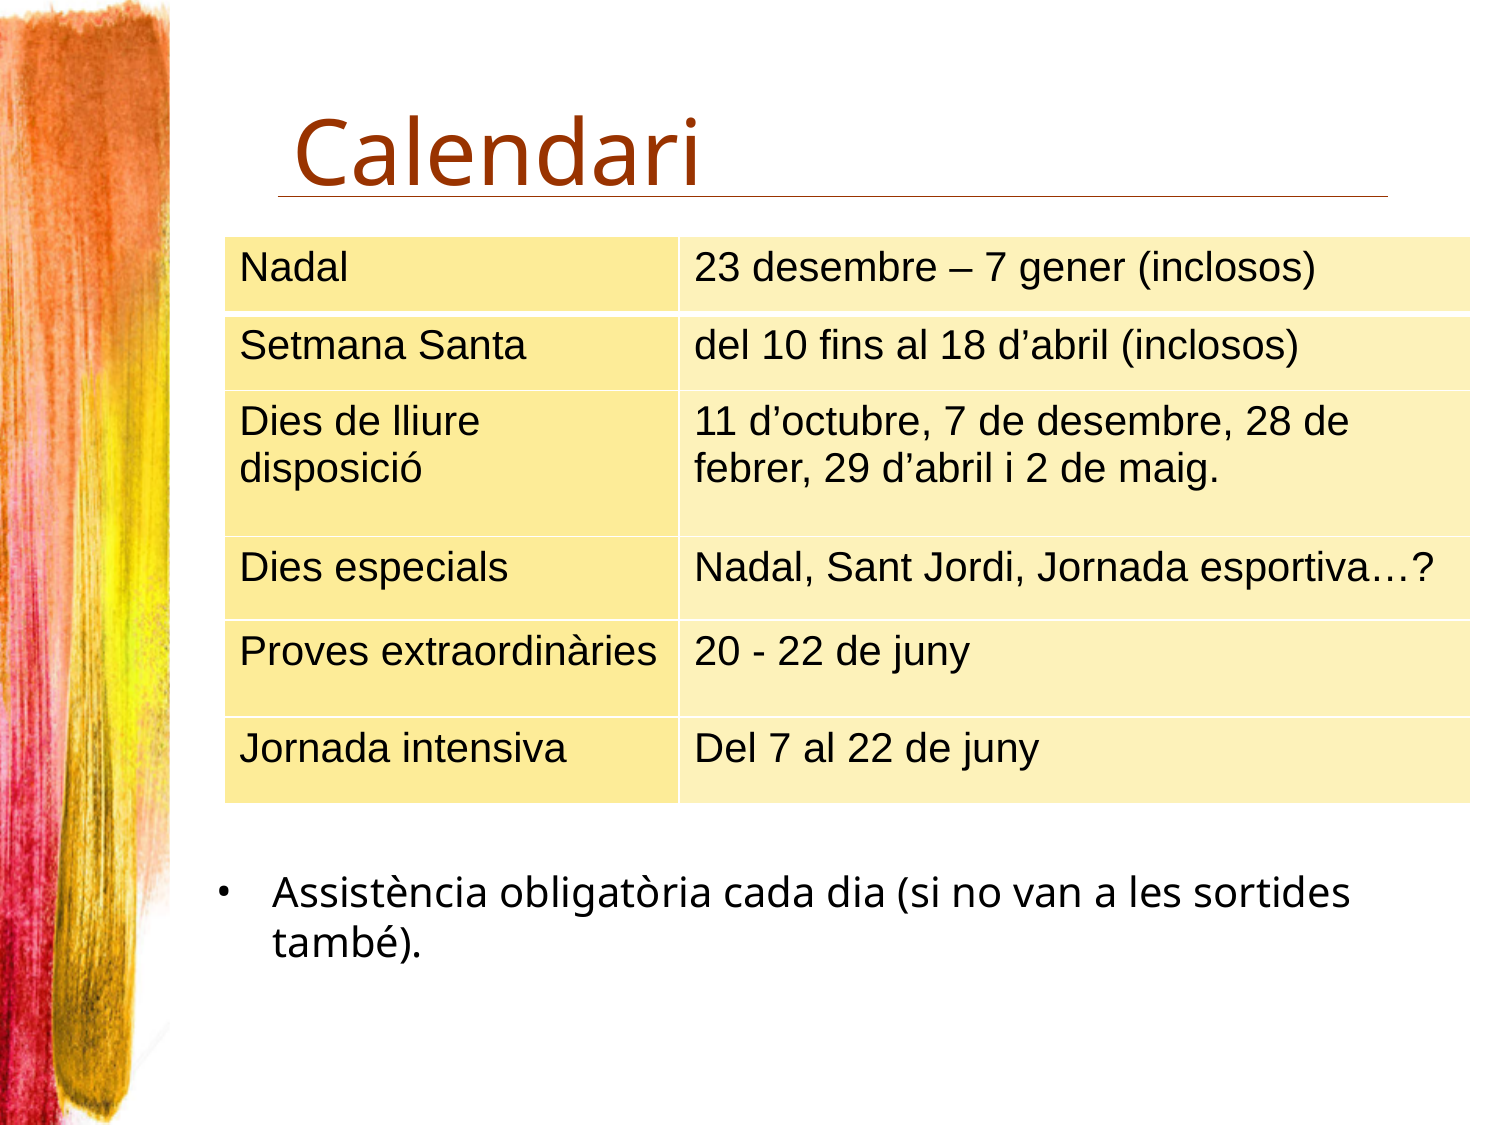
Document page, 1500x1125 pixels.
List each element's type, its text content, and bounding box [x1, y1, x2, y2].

table_cell Setmana Santa [225, 317, 678, 390]
table_cell Nadal, Sant Jordi, Jornada esportiva…? [680, 537, 1470, 619]
text_box Assistència obligatòria cada dia (si no van a les sortides també). [201, 857, 1495, 1023]
table_cell Del 7 al 22 de juny [680, 718, 1470, 803]
table_cell del 10 fins al 18 d’abril (inclosos) [680, 317, 1470, 390]
table_cell Jornada intensiva [225, 718, 678, 803]
table_cell Proves extraordinàries [225, 621, 678, 716]
title Calendari [277, 54, 1500, 243]
table_cell Dies de lliure disposició [225, 391, 678, 536]
picture [0, 0, 170, 1125]
table_header 23 desembre – 7 gener (inclosos) [680, 237, 1470, 311]
table_header Nadal [225, 237, 678, 311]
table_cell 20 - 22 de juny [680, 621, 1470, 716]
table_cell Dies especials [225, 537, 678, 619]
table_cell 11 d’octubre, 7 de desembre, 28 de febrer, 29 d’abril i 2 de maig. [680, 391, 1470, 536]
